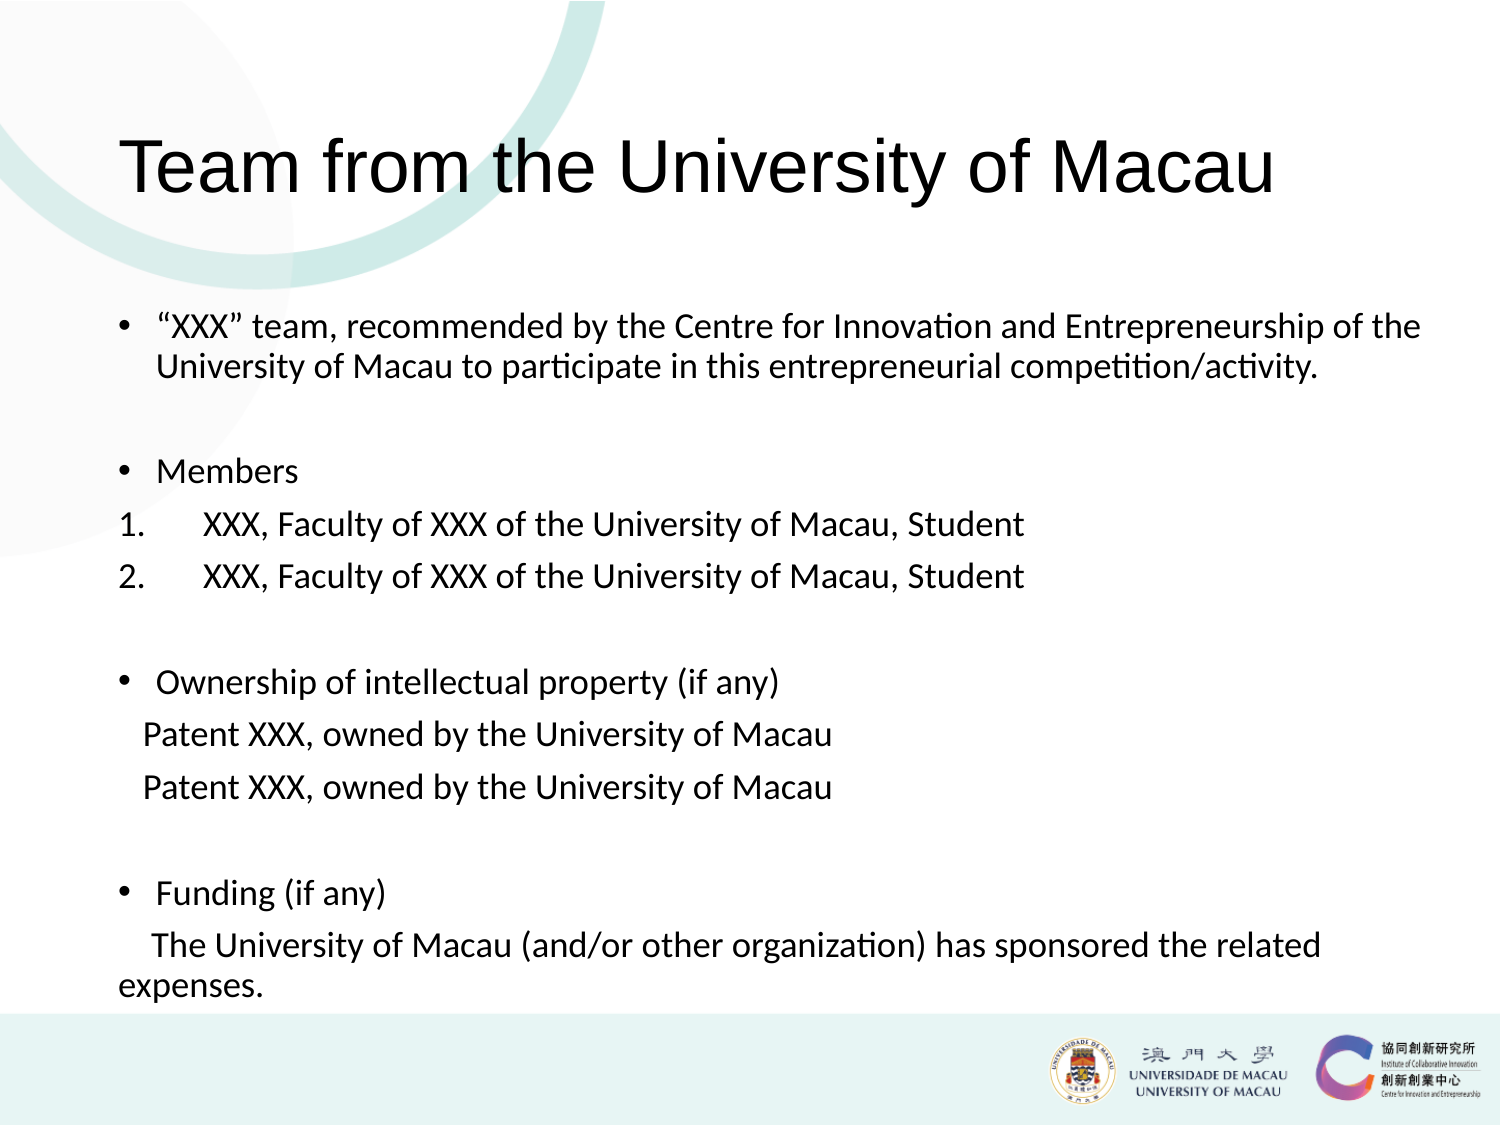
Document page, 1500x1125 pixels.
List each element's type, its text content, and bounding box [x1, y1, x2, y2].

list “XXX” team, recommended by the Centre for Innovation and Entrepreneurship of the University of Macau to participate in this entrepreneurial competition/activity. Members XXX, Faculty of XXX of the University of Macau, Student XXX, Faculty of XXX of the University of Macau, Student Ownership of intellectual property (if any) Patent XXX, owned by the University of Macau Patent XXX, owned by the University of Macau Funding (if any) The University of Macau (and/or other organization) has sponsored the related expenses. [103, 299, 1456, 1014]
picture [0, 1, 1500, 1125]
title Team from the University of Macau [103, 59, 1397, 278]
